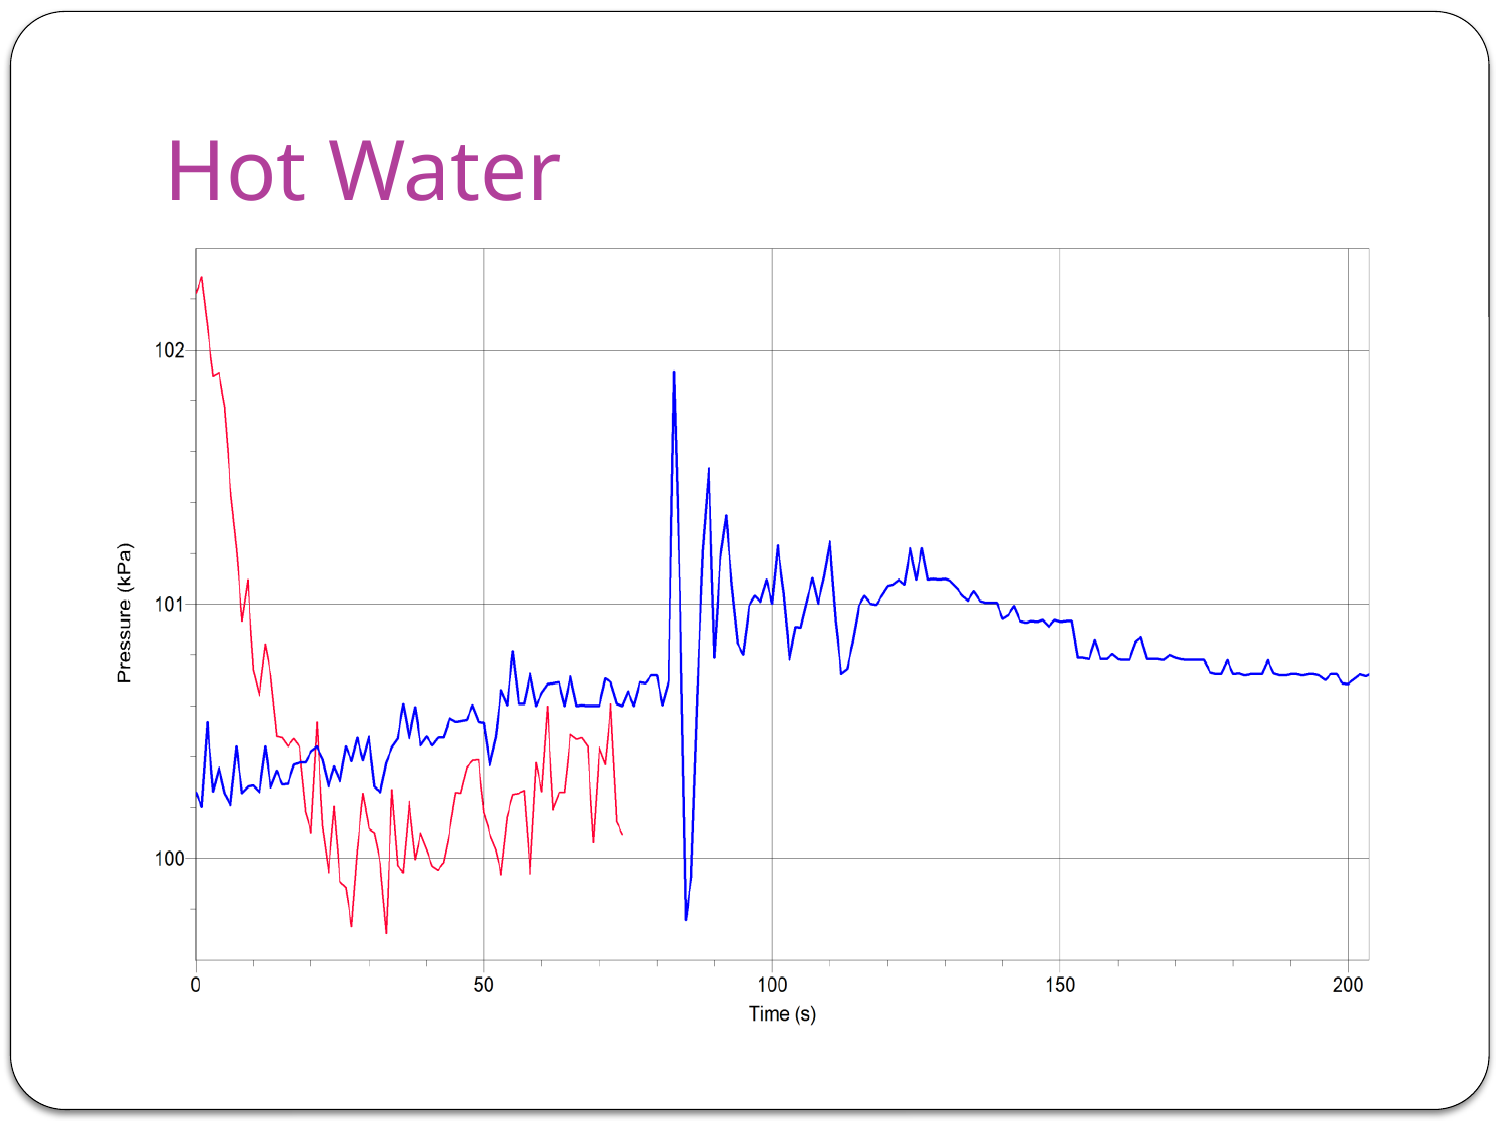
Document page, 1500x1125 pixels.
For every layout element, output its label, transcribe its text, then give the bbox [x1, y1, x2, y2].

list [99, 224, 1401, 1041]
title Hot Water [150, 45, 1425, 233]
